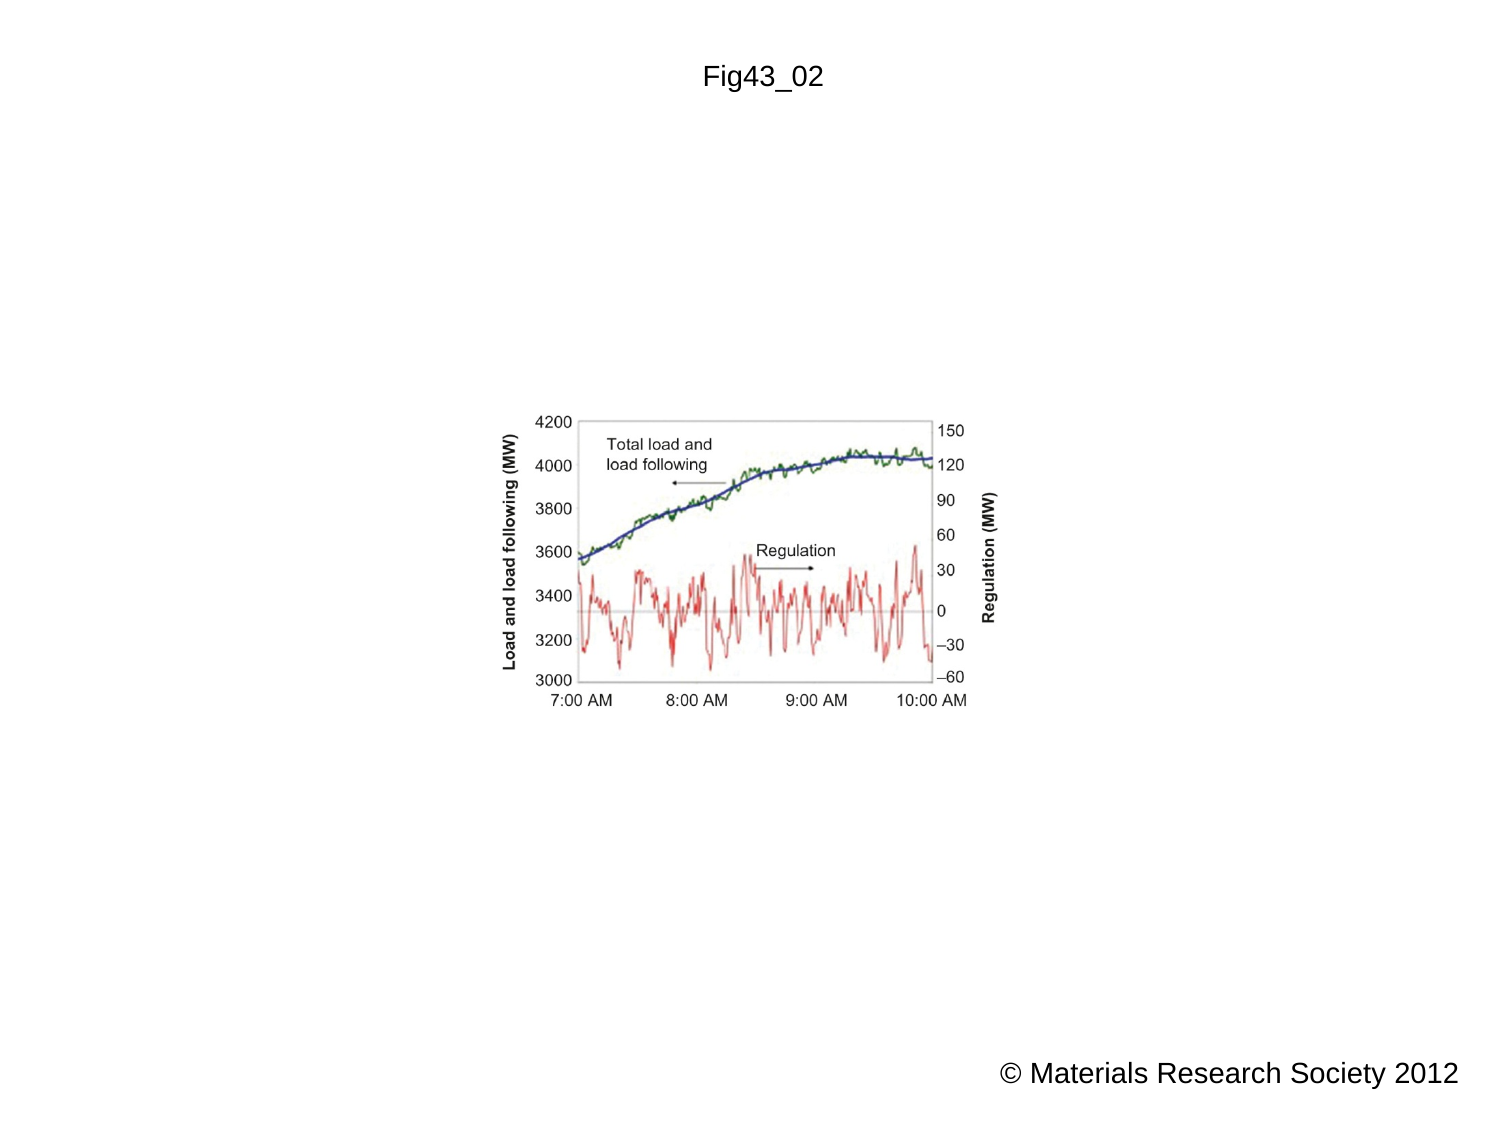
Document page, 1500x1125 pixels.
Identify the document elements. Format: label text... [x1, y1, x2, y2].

footer © Materials Research Society 2012 [524, 1046, 1476, 1125]
text_box Fig43_02 [687, 49, 840, 100]
picture [500, 413, 1000, 712]
